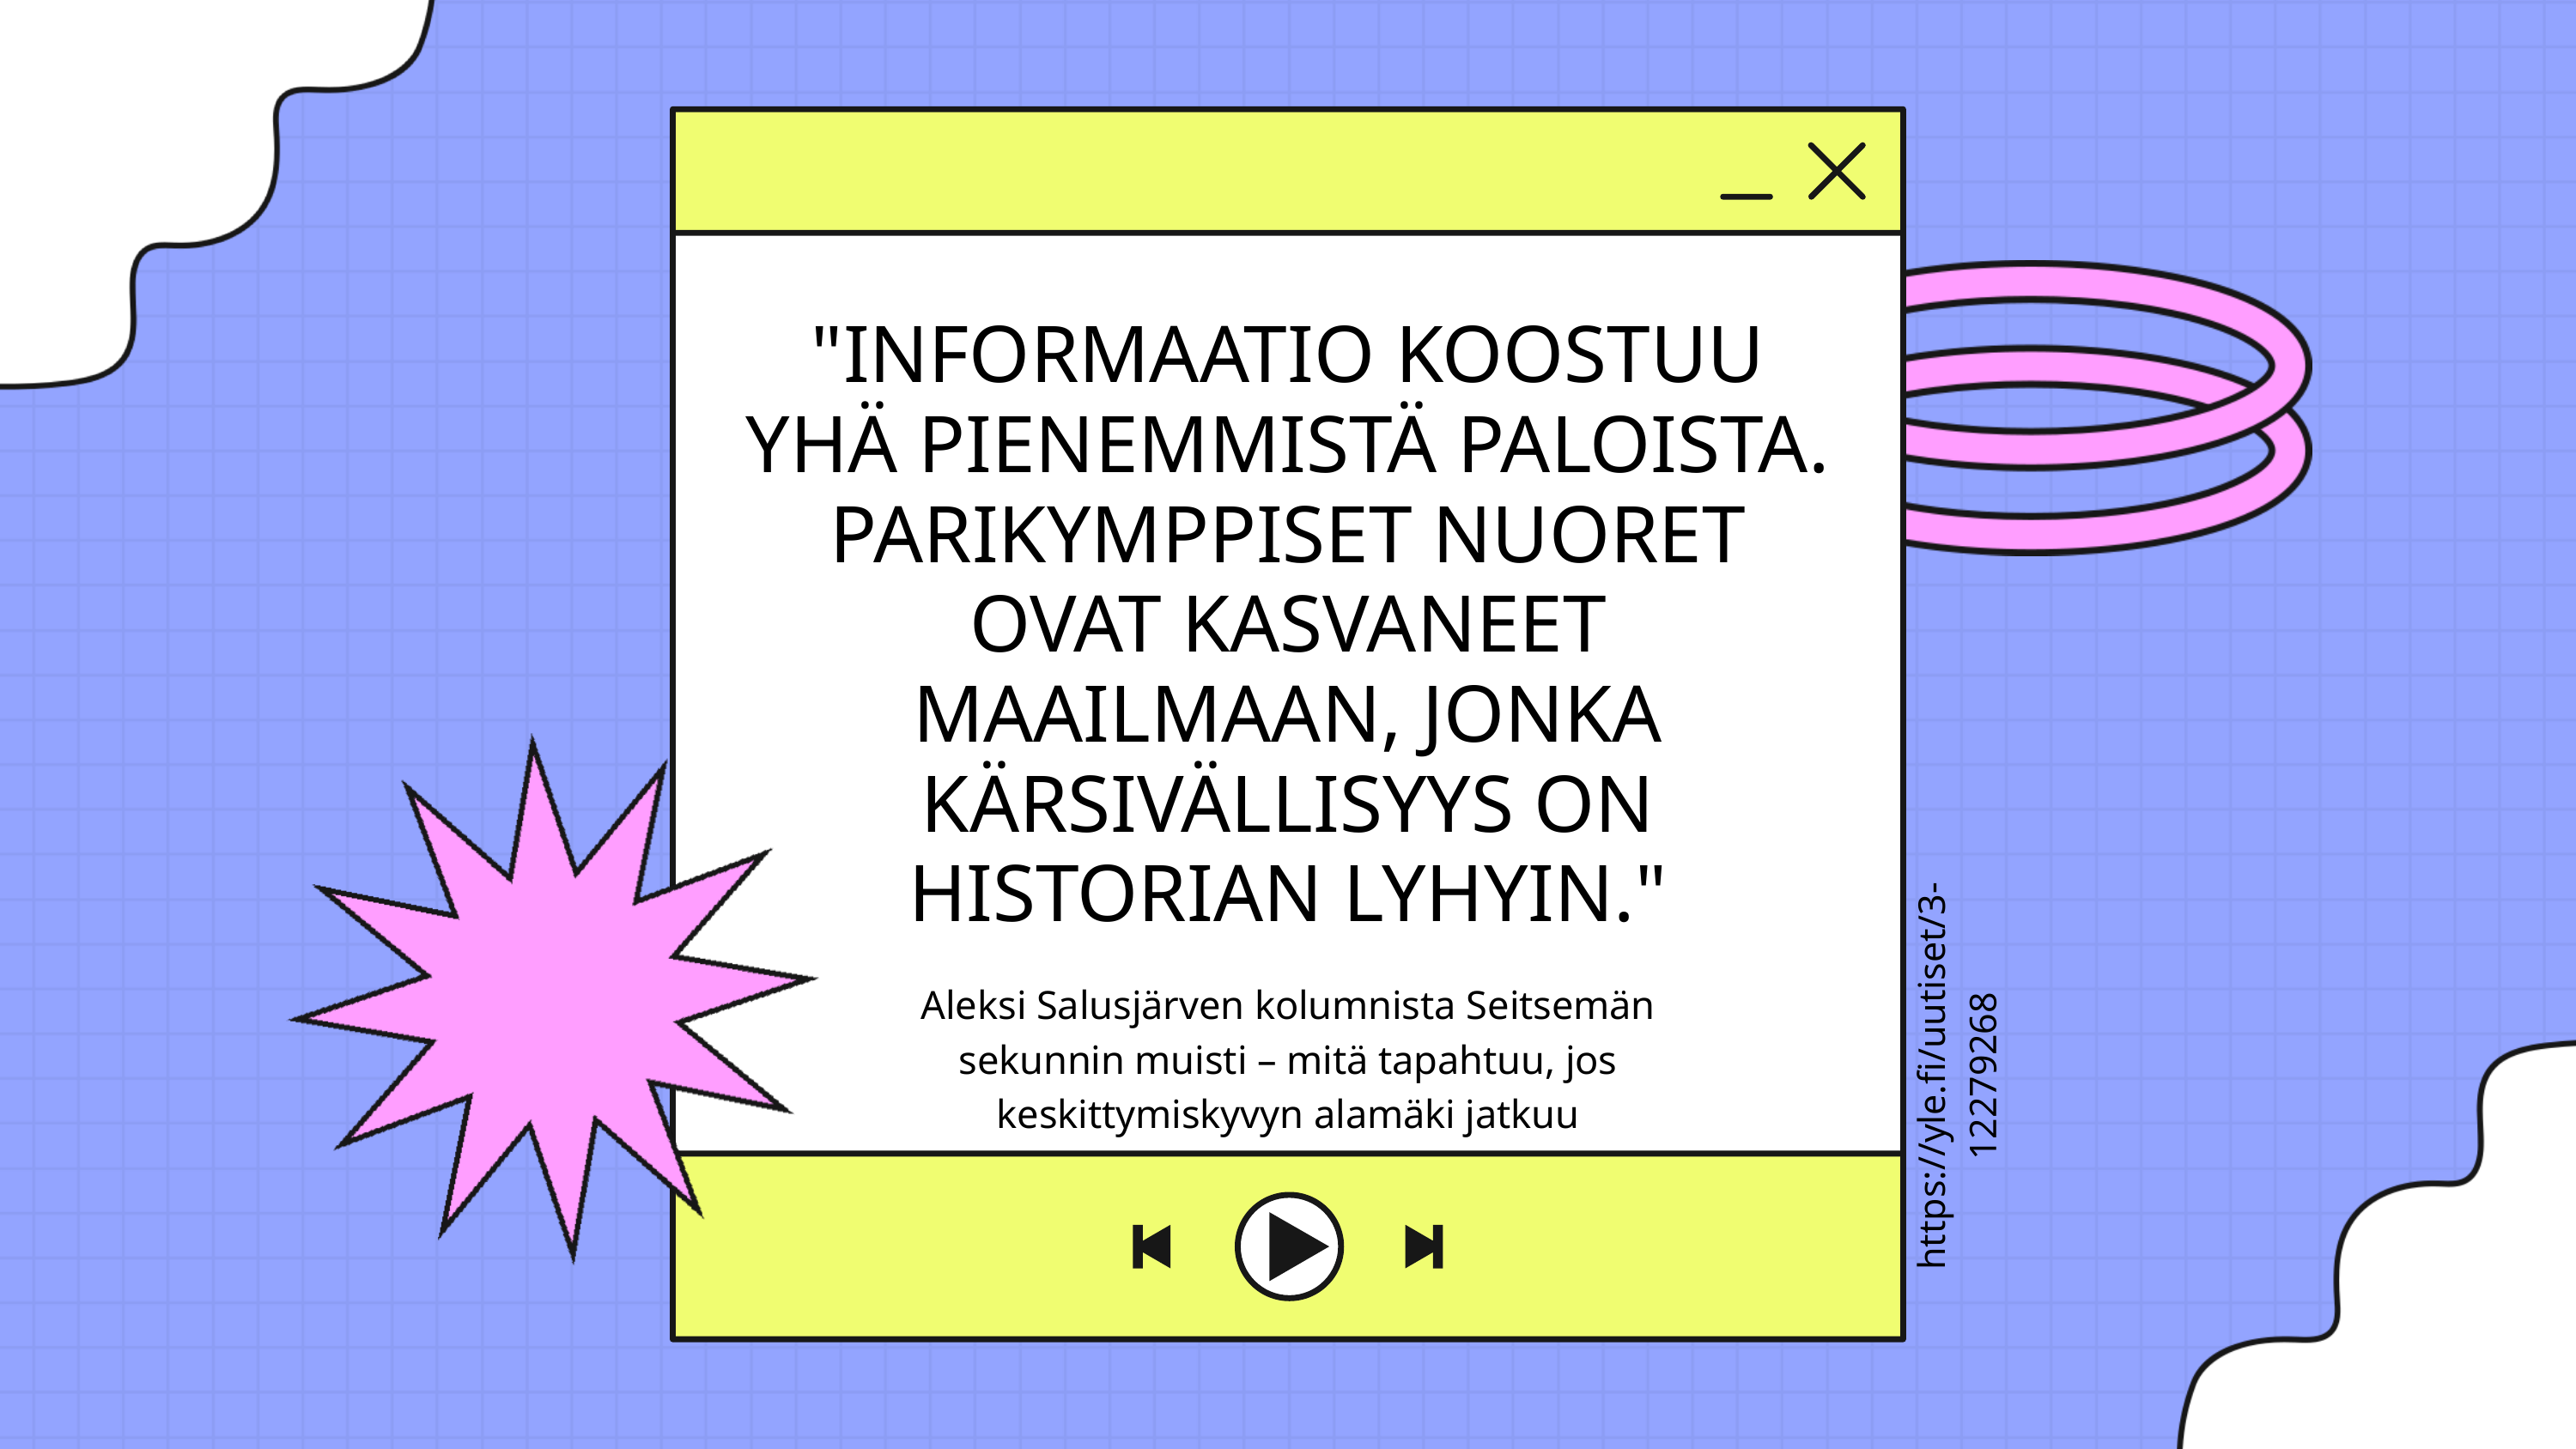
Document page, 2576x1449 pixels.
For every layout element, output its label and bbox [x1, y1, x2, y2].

text_box [669, 106, 1907, 1343]
picture [0, 0, 2576, 1449]
